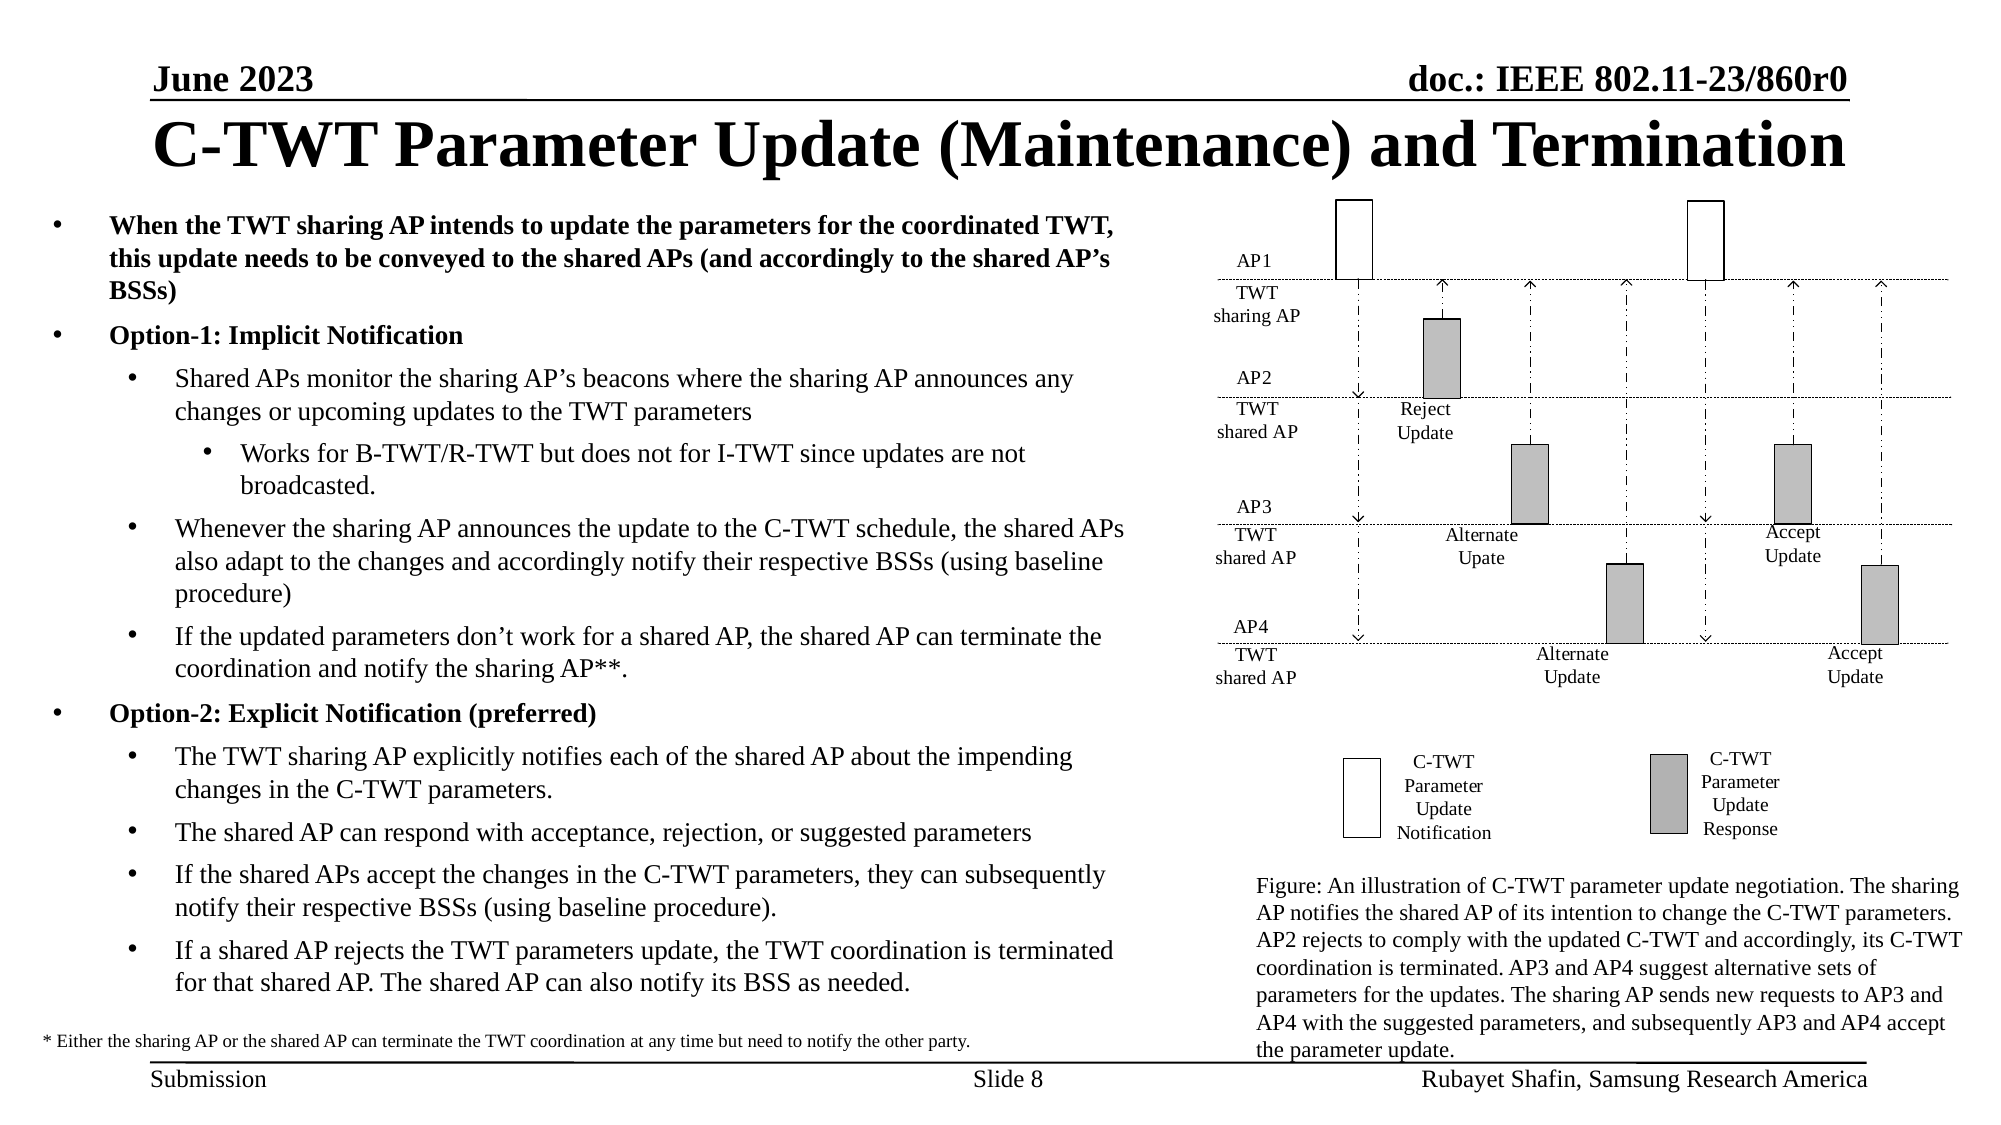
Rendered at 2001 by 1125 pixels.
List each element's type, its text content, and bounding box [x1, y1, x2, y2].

title C-TWT Parameter Update (Maintenance) and Termination [131, 67, 1869, 213]
list When the TWT sharing AP intends to update the parameters for the coordinated TWT, this update needs to be conveyed to the shared APs (and accordingly to the shared AP’s BSSs) Option-1: Implicit Notification Shared APs monitor the sharing AP’s beacons where the sharing AP announces any changes or upcoming updates to the TWT parameters Works for B-TWT/R-TWT but does not for I-TWT since updates are not broadcasted. Whenever the sharing AP announces the update to the C-TWT schedule, the shared APs also adapt to the changes and accordingly notify their respective BSSs (using baseline procedure) If the updated parameters don’t work for a shared AP, the shared AP can terminate the coordination and notify the sharing AP**. Option-2: Explicit Notification (preferred) The TWT sharing AP explicitly notifies each of the shared AP about the impending changes in the C-TWT parameters. The shared AP can respond with acceptance, rejection, or suggested parameters If the shared APs accept the changes in the C-TWT parameters, they can subsequently notify their respective BSSs (using baseline procedure). If a shared AP rejects the TWT parameters update, the TWT coordination is terminated for that shared AP. The shared AP can also notify its BSS as needed. [37, 157, 1167, 1018]
text_box * Either the sharing AP or the shared AP can terminate the TWT coordination at any time but need to notify the other party. [27, 1021, 986, 1060]
slide_number Slide 8 [950, 1061, 1067, 1123]
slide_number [152, 54, 563, 100]
footer Rubayet Shafin, Samsung Research America [1171, 1070, 1869, 1093]
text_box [1202, 196, 1954, 846]
text_box Figure: An illustration of C-TWT parameter update negotiation. The sharing AP notifies the shared AP of its intention to change the C-TWT parameters. AP2 rejects to comply with the updated C-TWT and accordingly, its C-TWT coordination is terminated. AP3 and AP4 suggest alternative sets of parameters for the updates. The sharing AP sends new requests to AP3 and AP4 with the suggested parameters, and subsequently AP3 and AP4 accept the parameter update. [1166, 862, 1979, 1070]
